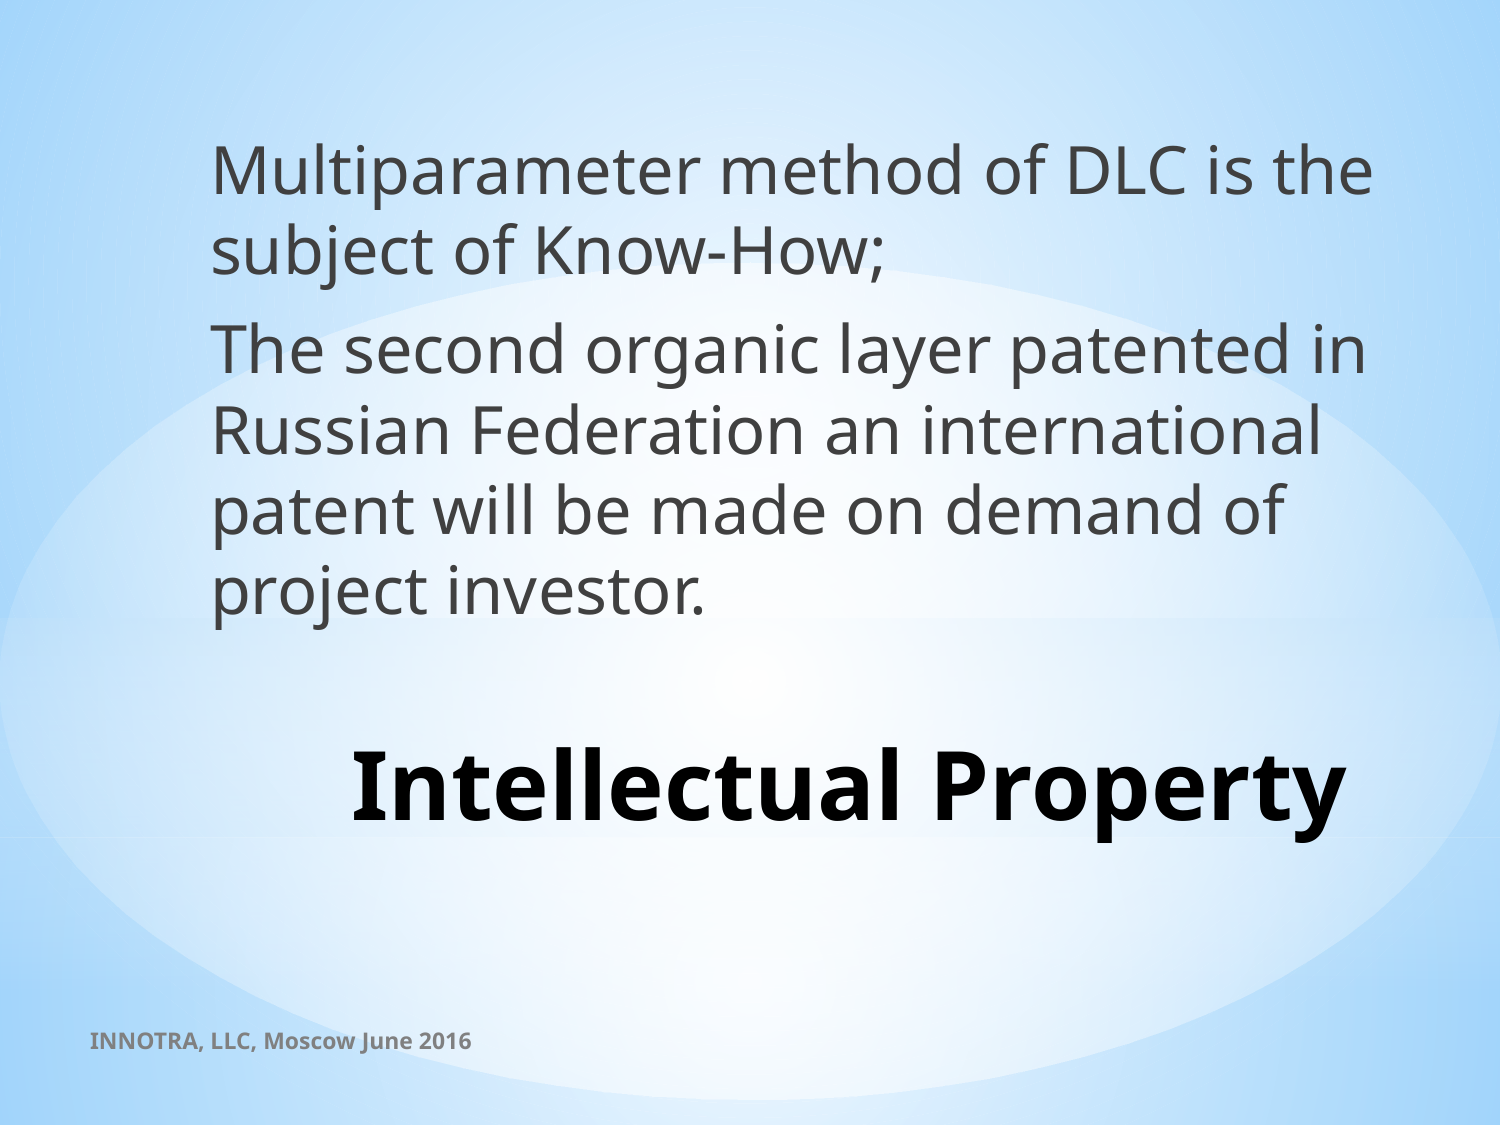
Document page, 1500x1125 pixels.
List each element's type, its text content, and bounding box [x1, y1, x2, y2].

list Мultiparameter method of DLC is the subject of Know-How; The second organic layer patented in Russian Federation an international patent will be made on demand of project investor. [187, 120, 1400, 690]
title Intellectual Property [294, 717, 1363, 905]
footer INNOTRA, LLC, Moscow June 2016 [75, 1012, 625, 1073]
